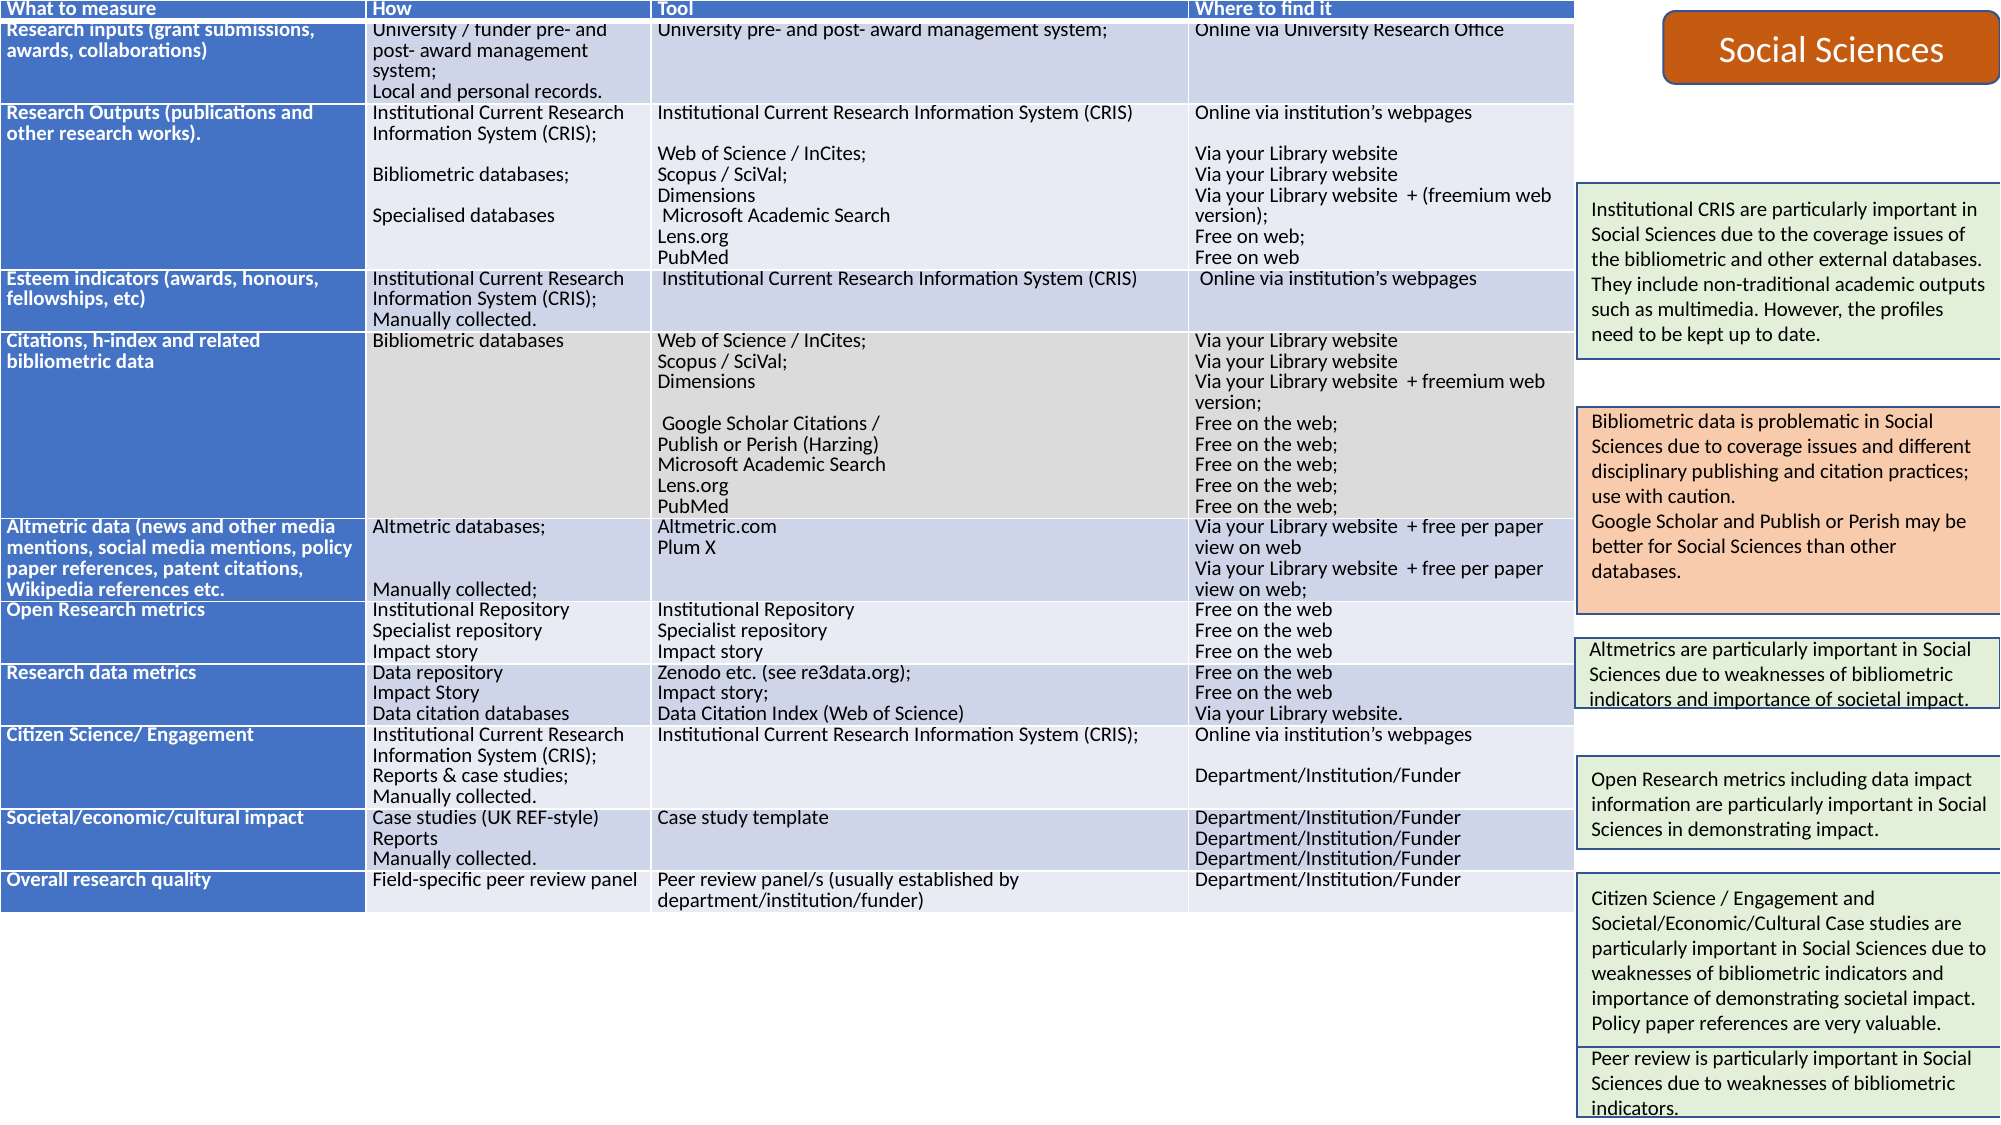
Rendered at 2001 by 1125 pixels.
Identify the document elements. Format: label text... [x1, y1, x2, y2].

table_cell Institutional Current Research Information System (CRIS) [652, 271, 1188, 331]
table_cell Research Outputs (publications and other research works). [1, 105, 365, 269]
table_cell Online via University Research Office [1189, 24, 1574, 103]
table_cell Institutional Current Research Information System (CRIS); Manually collected. [367, 271, 650, 331]
table_cell Altmetric databases; Manually collected; [367, 519, 650, 601]
table_cell Research inputs (grant submissions, awards, collaborations) [1, 24, 365, 103]
table_cell Institutional Repository Specialist repository Impact story [367, 602, 650, 663]
table_cell Peer review panel/s (usually established by department/institution/funder) [652, 872, 1188, 912]
table_cell Department/Institution/Funder [1189, 872, 1574, 912]
table_cell Online via institution’s webpages Department/Institution/Funder [1189, 727, 1574, 808]
table_cell Via your Library website Via your Library website Via your Library website + freemium web version; Free on the web; Free on the web; Free on the web; Free on the web; Free on the web; [1189, 333, 1574, 518]
table_cell Research data metrics [1, 665, 365, 725]
table_cell Field-specific peer review panel [367, 872, 650, 912]
table_cell Overall research quality [1, 872, 365, 912]
table_cell Bibliometric databases [367, 333, 650, 518]
table_cell Zenodo etc. (see re3data.org); Impact story; Data Citation Index (Web of Science) [652, 665, 1188, 725]
table_cell Department/Institution/Funder Department/Institution/Funder Department/Institution/Funder [1189, 810, 1574, 870]
text_box Institutional CRIS are particularly important in Social Sciences due to the coverage issues of the bibliometric and other external databases. They include non-traditional academic outputs such as multimedia. However, the profiles need to be kept up to date. [1576, 182, 2000, 360]
table_cell Citations, h-index and related bibliometric data [1, 333, 365, 518]
table_cell University pre- and post- award management system; [652, 24, 1188, 103]
table_cell Web of Science / InCites; Scopus / SciVal; Dimensions Google Scholar Citations / Publish or Perish (Harzing) Microsoft Academic Search Lens.org PubMed [652, 333, 1188, 518]
table_cell Case study template [652, 810, 1188, 870]
table_cell Data repository Impact Story Data citation databases [367, 665, 650, 725]
table_cell Online via institution’s webpages Via your Library website Via your Library website Via your Library website + (freemium web version); Free on web; Free on web [1189, 105, 1574, 269]
table_cell Institutional Current Research Information System (CRIS); Bibliometric databases; Specialised databases [367, 105, 650, 269]
table_cell Institutional Repository Specialist repository Impact story [652, 602, 1188, 663]
text_box Social Sciences [1662, 10, 2000, 85]
table_cell Institutional Current Research Information System (CRIS); [652, 727, 1188, 808]
table_cell Altmetric data (news and other media mentions, social media mentions, policy paper references, patent citations, Wikipedia references etc. [1, 519, 365, 601]
table_cell Online via institution’s webpages [1189, 271, 1574, 331]
table_cell Free on the web Free on the web Via your Library website. [1189, 665, 1574, 725]
table_cell Case studies (UK REF-style) Reports Manually collected. [367, 810, 650, 870]
table_header Tool [652, 1, 1188, 18]
table_cell Altmetric.com Plum X [652, 519, 1188, 601]
table_header What to measure [1, 1, 365, 18]
text_box Peer review is particularly important in Social Sciences due to weaknesses of bibliometric indicators. [1576, 1046, 2000, 1118]
table_cell Institutional Current Research Information System (CRIS); Reports & case studies; Manually collected. [367, 727, 650, 808]
table_cell Institutional Current Research Information System (CRIS) Web of Science / InCites; Scopus / SciVal; Dimensions Microsoft Academic Search Lens.org PubMed [652, 105, 1188, 269]
table_cell University / funder pre- and post- award management system; Local and personal records. [367, 24, 650, 103]
text_box Altmetrics are particularly important in Social Sciences due to weaknesses of bibliometric indicators and importance of societal impact. [1574, 637, 2000, 709]
table_cell Via your Library website + free per paper view on web Via your Library website + free per paper view on web; [1189, 519, 1574, 601]
text_box Bibliometric data is problematic in Social Sciences due to coverage issues and different disciplinary publishing and citation practices; use with caution. Google Scholar and Publish or Perish may be better for Social Sciences than other databases. [1576, 406, 2000, 615]
table_cell Open Research metrics [1, 602, 365, 663]
table_cell Esteem indicators (awards, honours, fellowships, etc) [1, 271, 365, 331]
text_box Open Research metrics including data impact information are particularly important in Social Sciences in demonstrating impact. [1576, 755, 2000, 850]
table_cell Free on the web Free on the web Free on the web [1189, 602, 1574, 663]
table_cell Societal/economic/cultural impact [1, 810, 365, 870]
table_cell Citizen Science/ Engagement [1, 727, 365, 808]
text_box Citizen Science / Engagement and Societal/Economic/Cultural Case studies are particularly important in Social Sciences due to weaknesses of bibliometric indicators and importance of demonstrating societal impact. Policy paper references are very valuable. [1576, 872, 2000, 1046]
table_header How [367, 1, 650, 18]
table_header Where to find it [1189, 1, 1574, 18]
